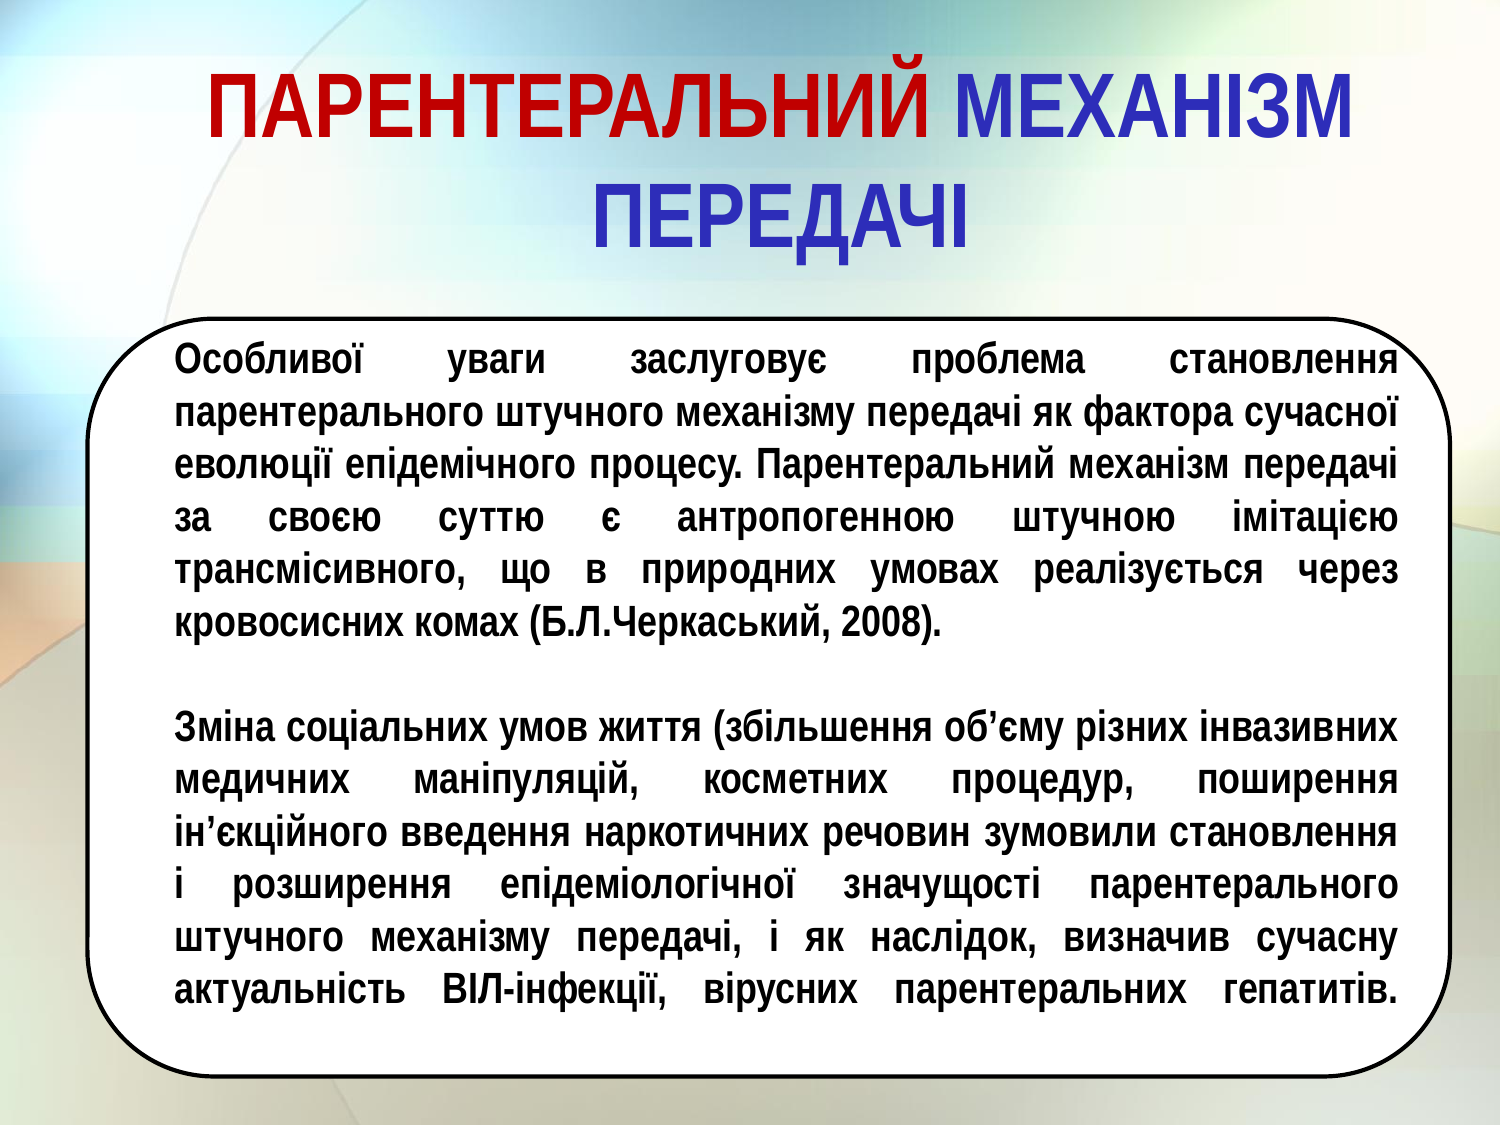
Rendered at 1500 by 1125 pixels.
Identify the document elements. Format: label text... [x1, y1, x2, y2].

picture [0, 0, 1500, 1125]
text_box ПАРЕНТЕРАЛЬНИЙ МЕХАНІЗМ ПЕРЕДАЧІ [62, 37, 1500, 275]
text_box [87, 299, 1451, 1125]
